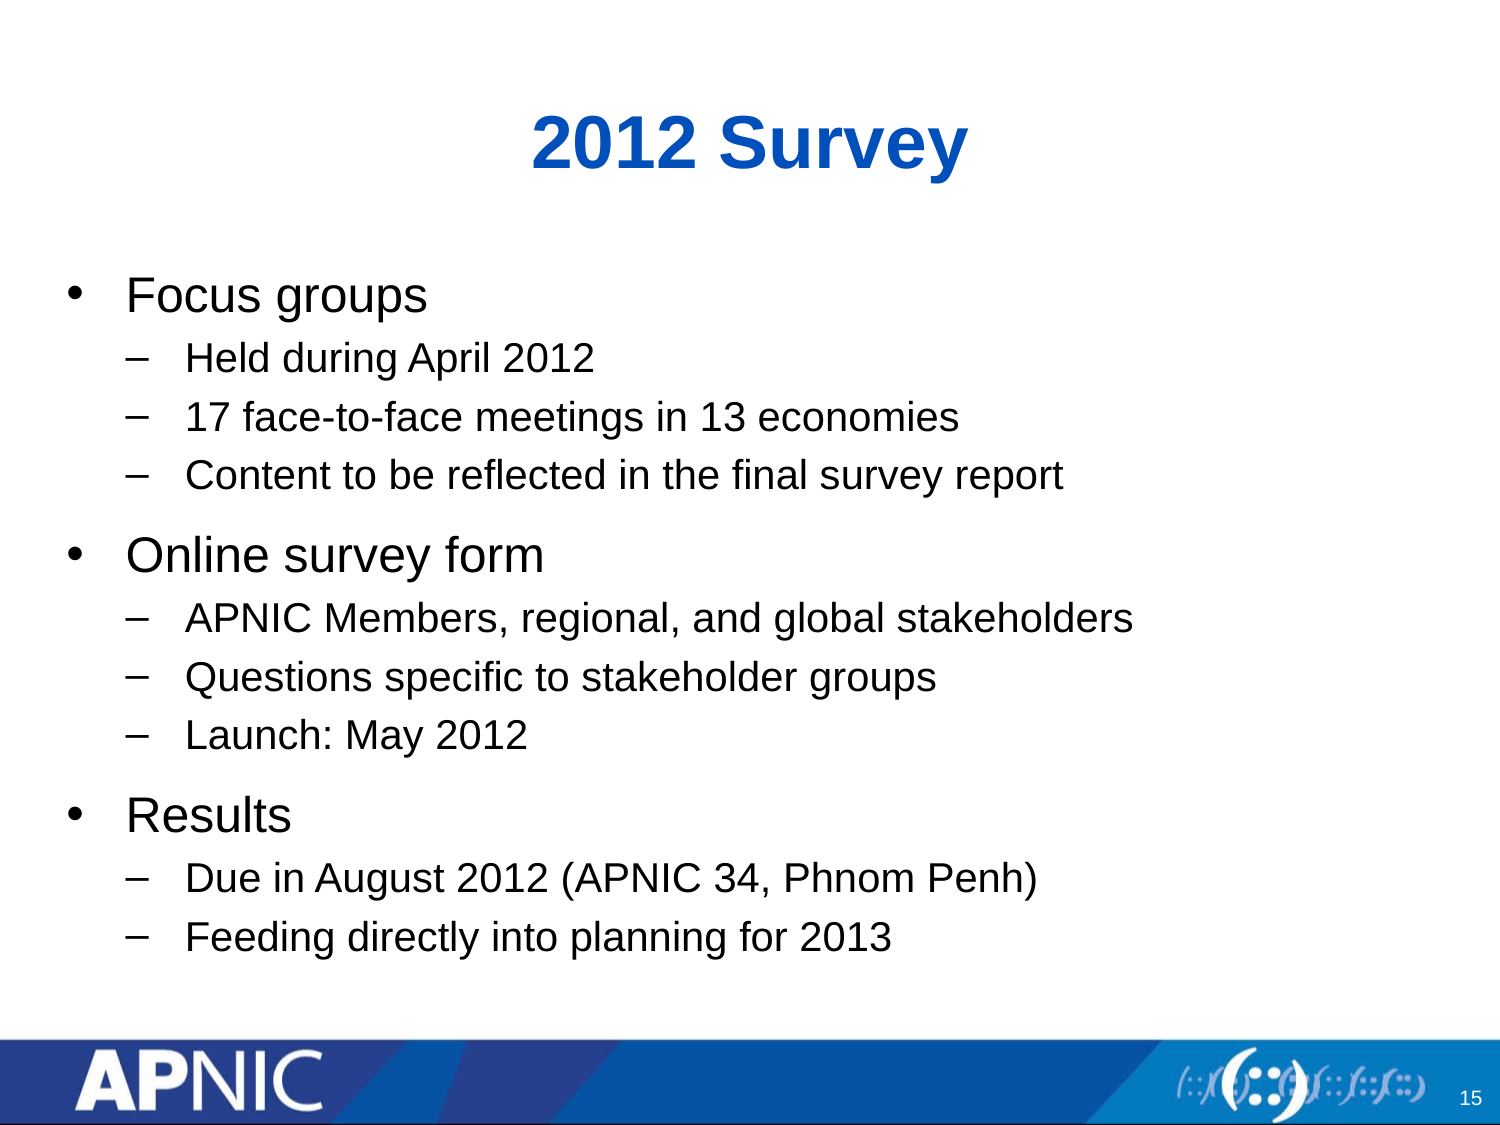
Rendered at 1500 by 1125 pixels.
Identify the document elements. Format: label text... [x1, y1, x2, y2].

picture [0, 1023, 1500, 1125]
slide_number 15 [1435, 1074, 1483, 1110]
list Focus groups Held during April 2012 17 face-to-face meetings in 13 economies Content to be reflected in the final survey report Online survey form APNIC Members, regional, and global stakeholders Questions specific to stakeholder groups Launch: May 2012 Results Due in August 2012 (APNIC 34, Phnom Penh) Feeding directly into planning for 2013 [66, 262, 1437, 1012]
title 2012 Survey [64, 45, 1436, 233]
